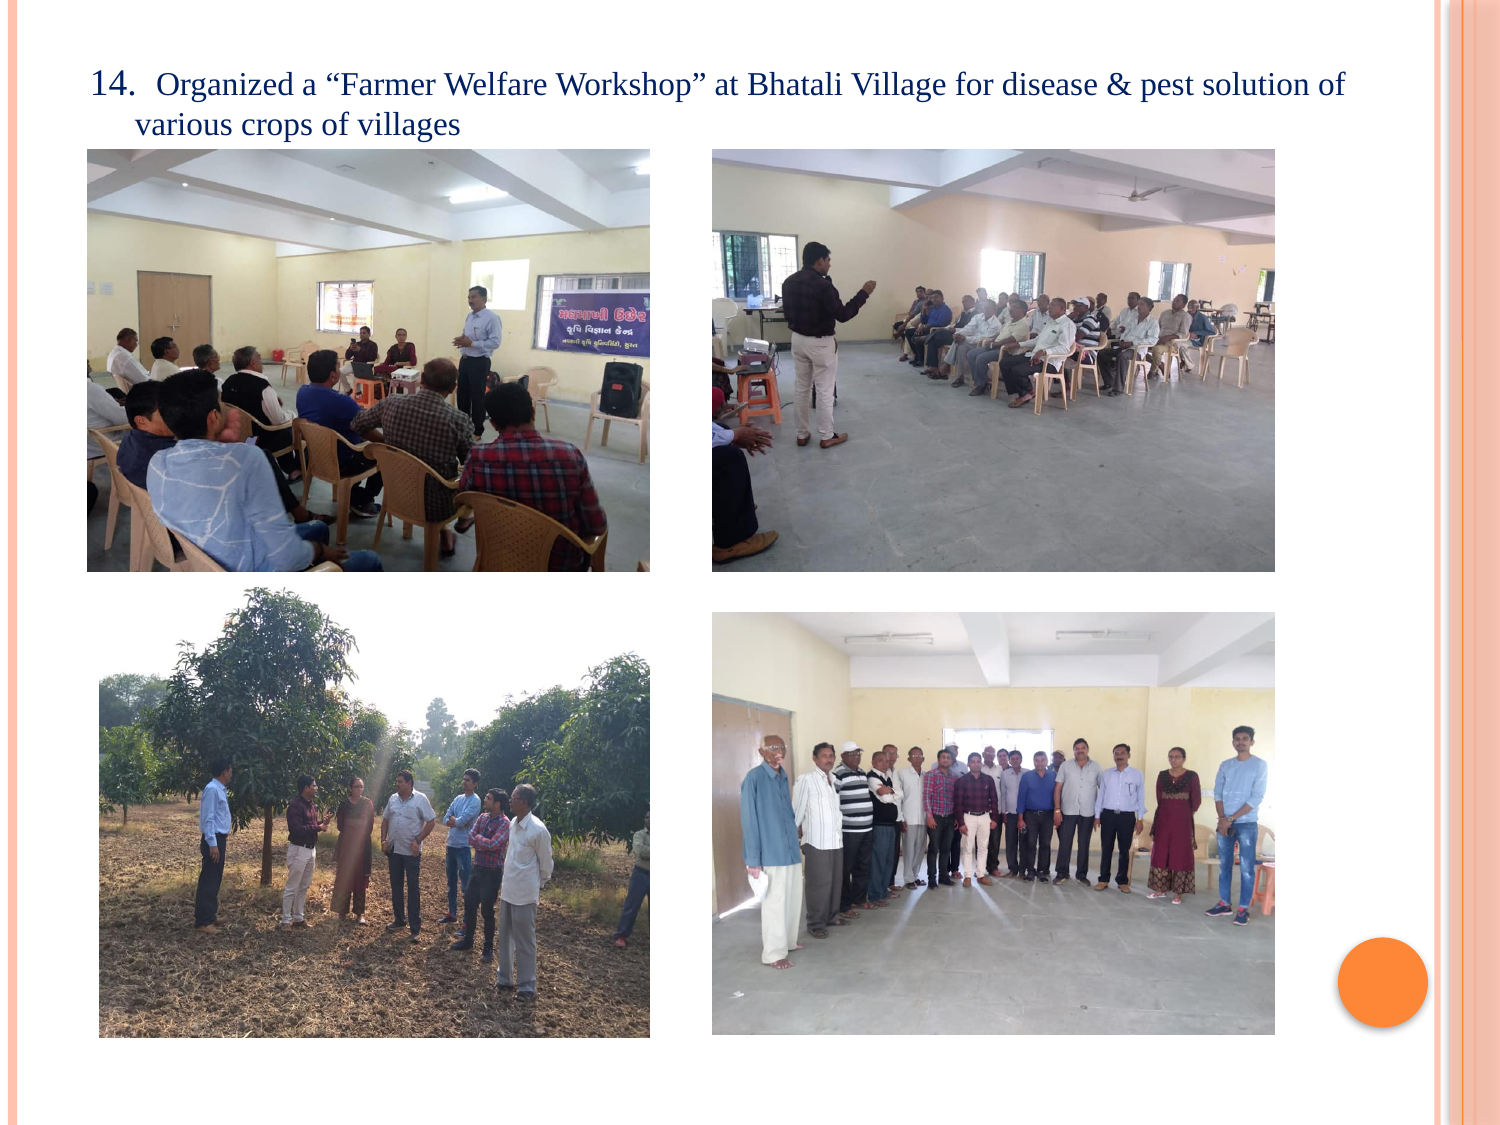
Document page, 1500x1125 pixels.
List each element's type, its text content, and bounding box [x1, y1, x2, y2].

list 14. Organized a “Farmer Welfare Workshop” at Bhatali Village for disease & pest solution of various crops of villages [75, 50, 1363, 1062]
picture [711, 611, 1276, 1035]
picture [86, 149, 651, 573]
picture [99, 586, 651, 1038]
picture [711, 149, 1276, 573]
